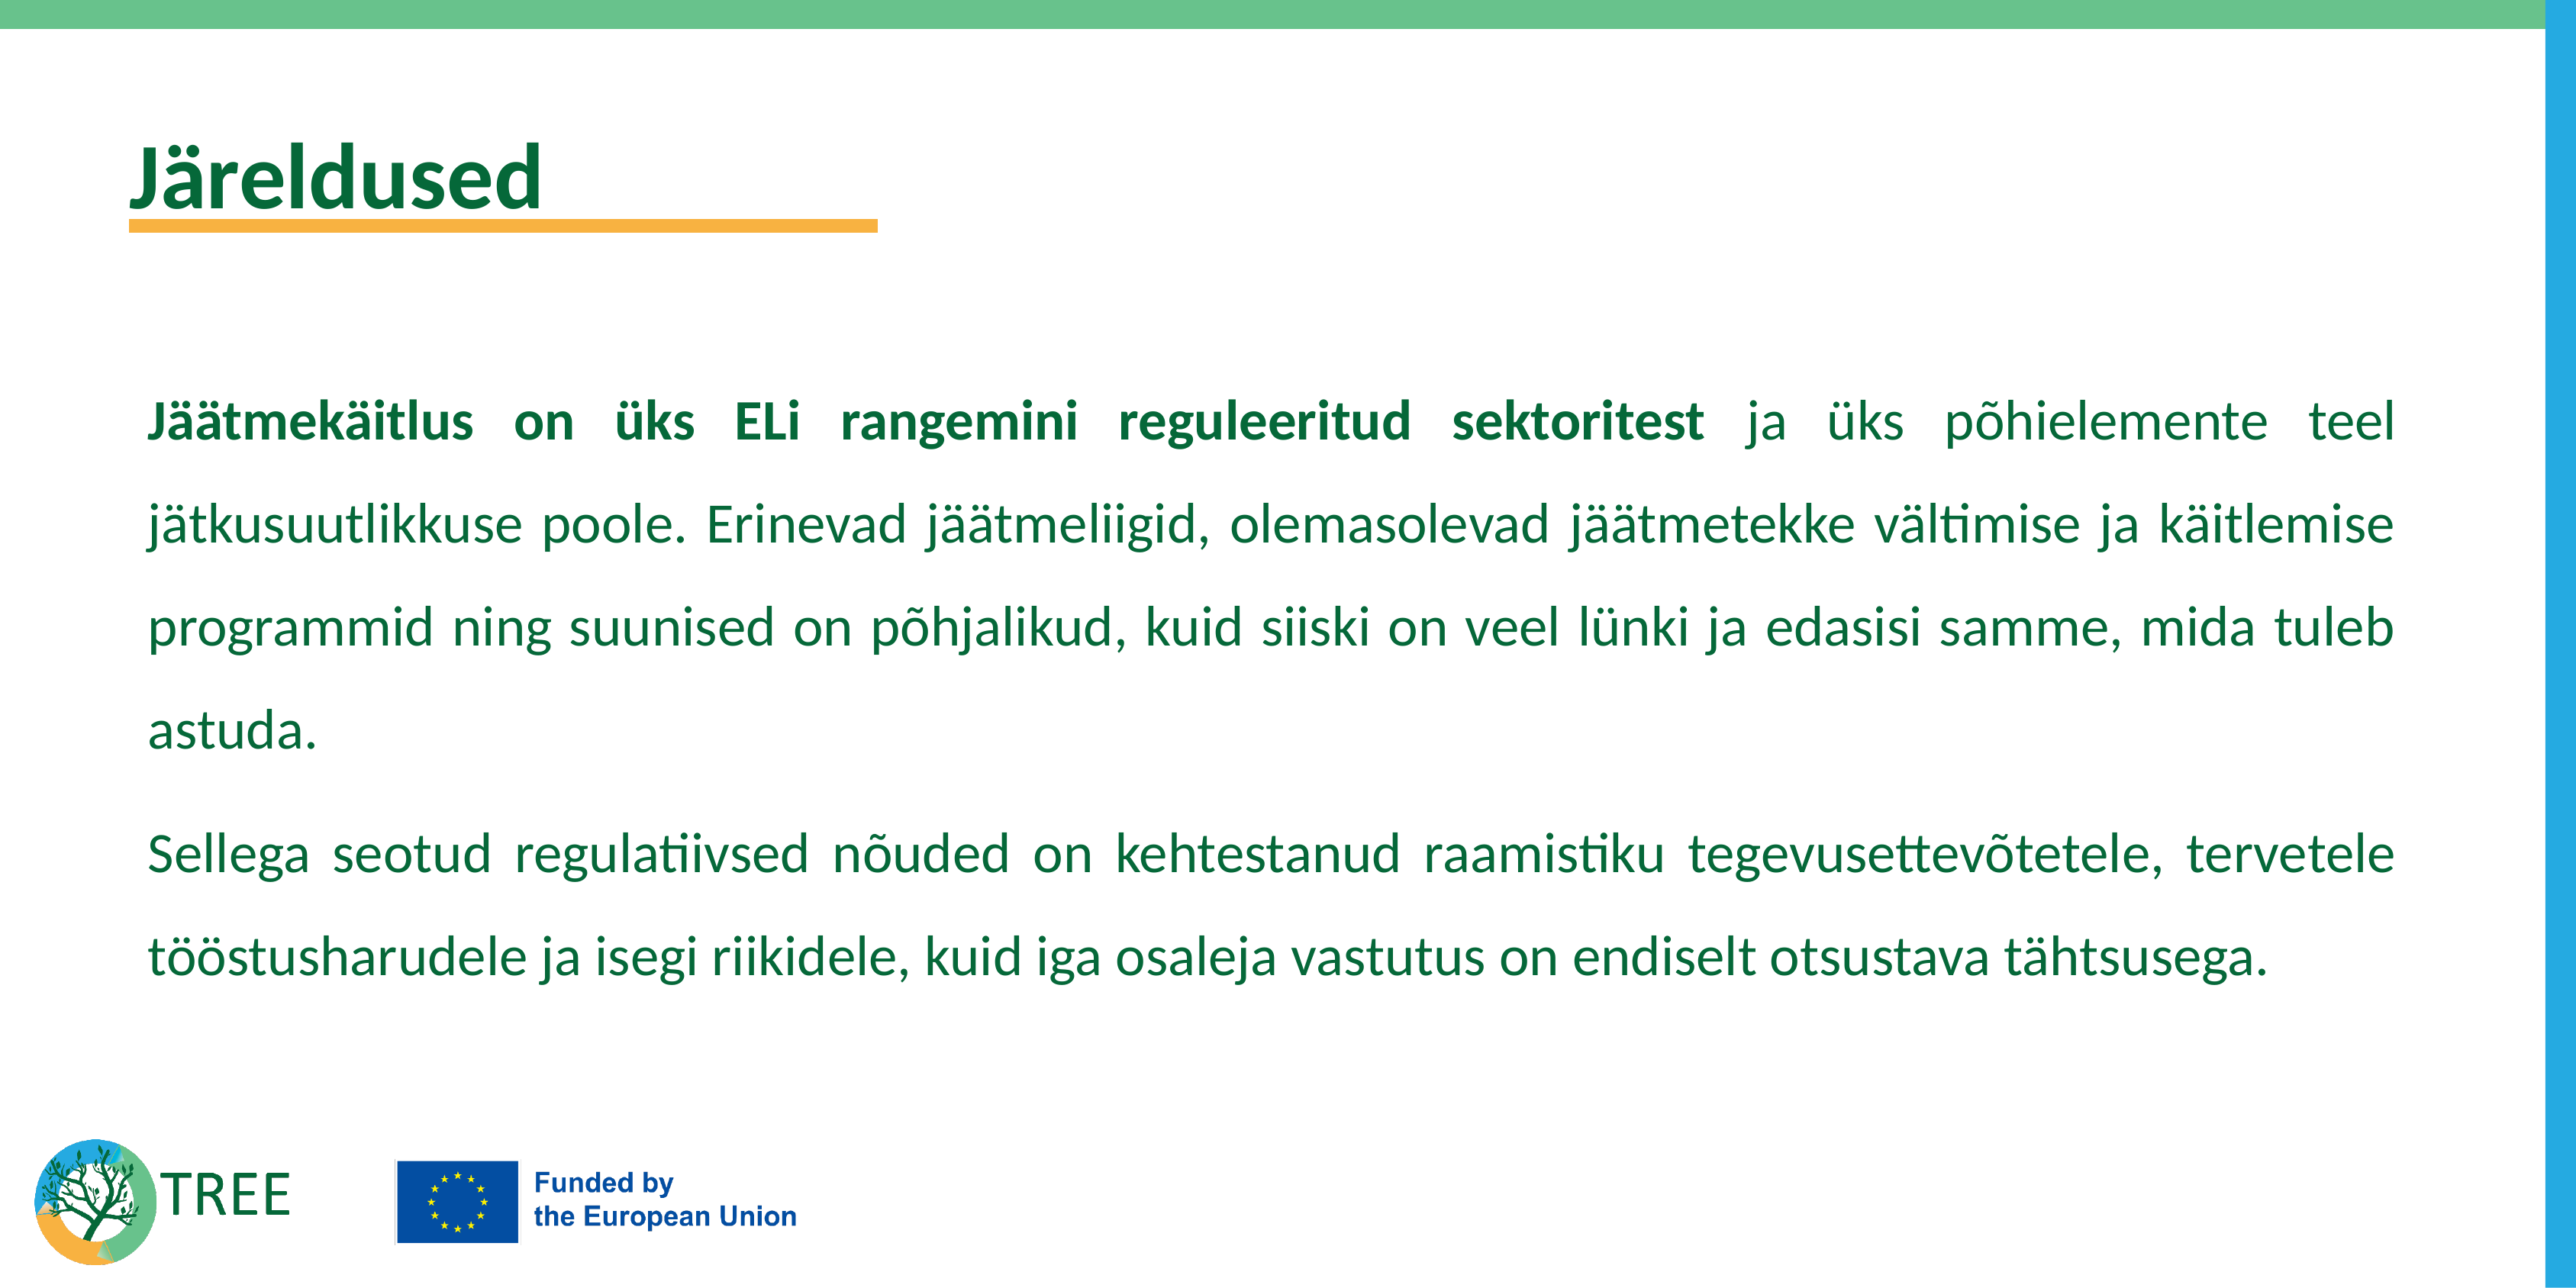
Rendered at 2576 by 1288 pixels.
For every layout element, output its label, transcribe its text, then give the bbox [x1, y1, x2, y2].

text_box Jäätmekäitlus on üks ELi rangemini reguleeritud sektoritest ja üks põhielemente teel jätkusuutlikkuse poole. Erinevad jäätmeliigid, olemasolevad jäätmetekke vältimise ja käitlemise programmid ning suunised on põhjalikud, kuid siiski on veel lünki ja edasisi samme, mida tuleb astuda. Sellega seotud regulatiivsed nõuded on kehtestanud raamistiku tegevusettevõtetele, tervetele tööstusharudele ja isegi riikidele, kuid iga osaleja vastutus on endiselt otsustava tähtsusega. [129, 338, 2416, 997]
text_box Järeldused [110, 105, 2068, 237]
text_box [0, 0, 2545, 29]
picture [34, 1139, 289, 1265]
picture [392, 1156, 827, 1248]
text_box [129, 220, 878, 232]
text_box [2545, 0, 2576, 1288]
